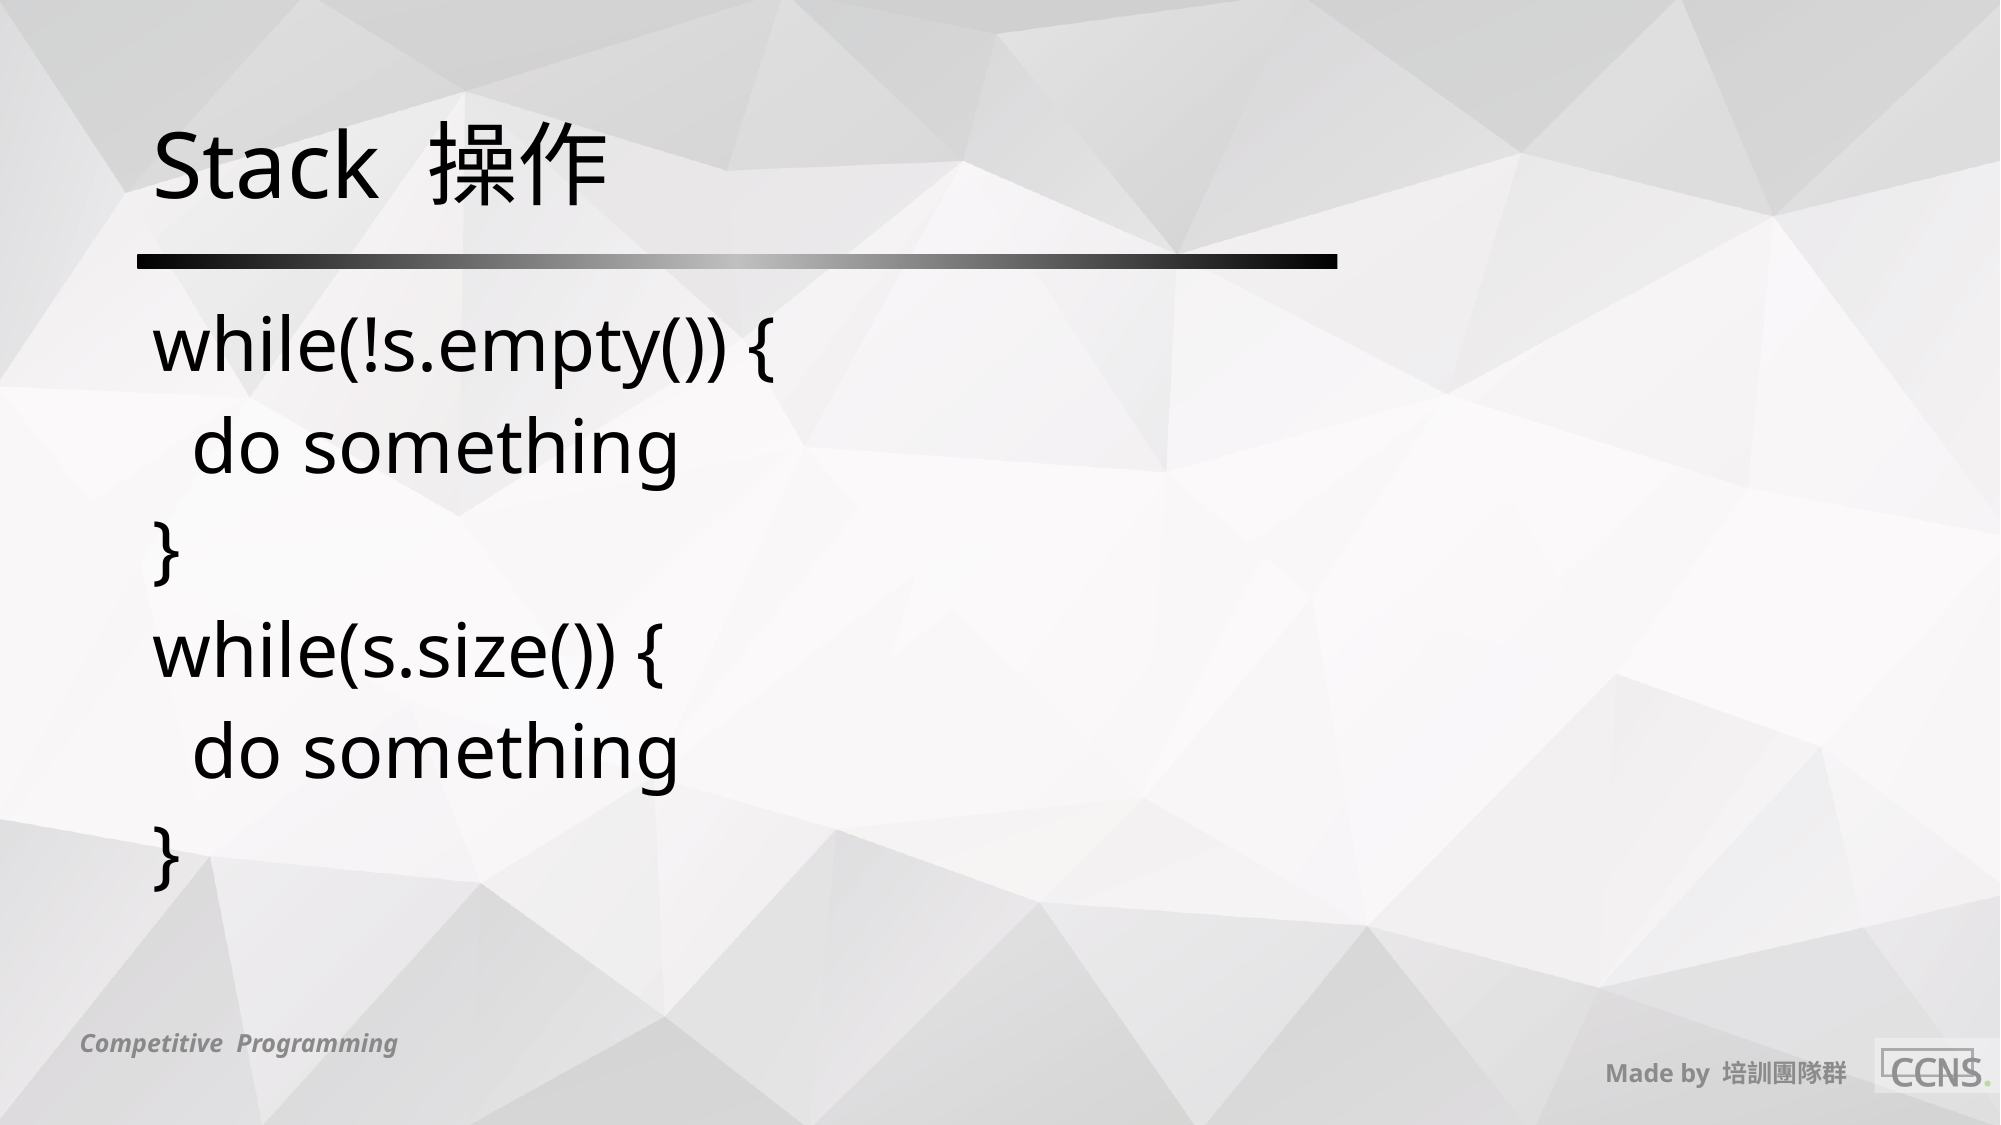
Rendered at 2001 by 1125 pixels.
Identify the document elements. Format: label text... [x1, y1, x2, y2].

picture [0, 0, 2000, 1125]
title Stack 操作 [137, 59, 1863, 278]
list while(!s.empty()) { do something } while(s.size()) { do something } [137, 299, 1863, 1014]
